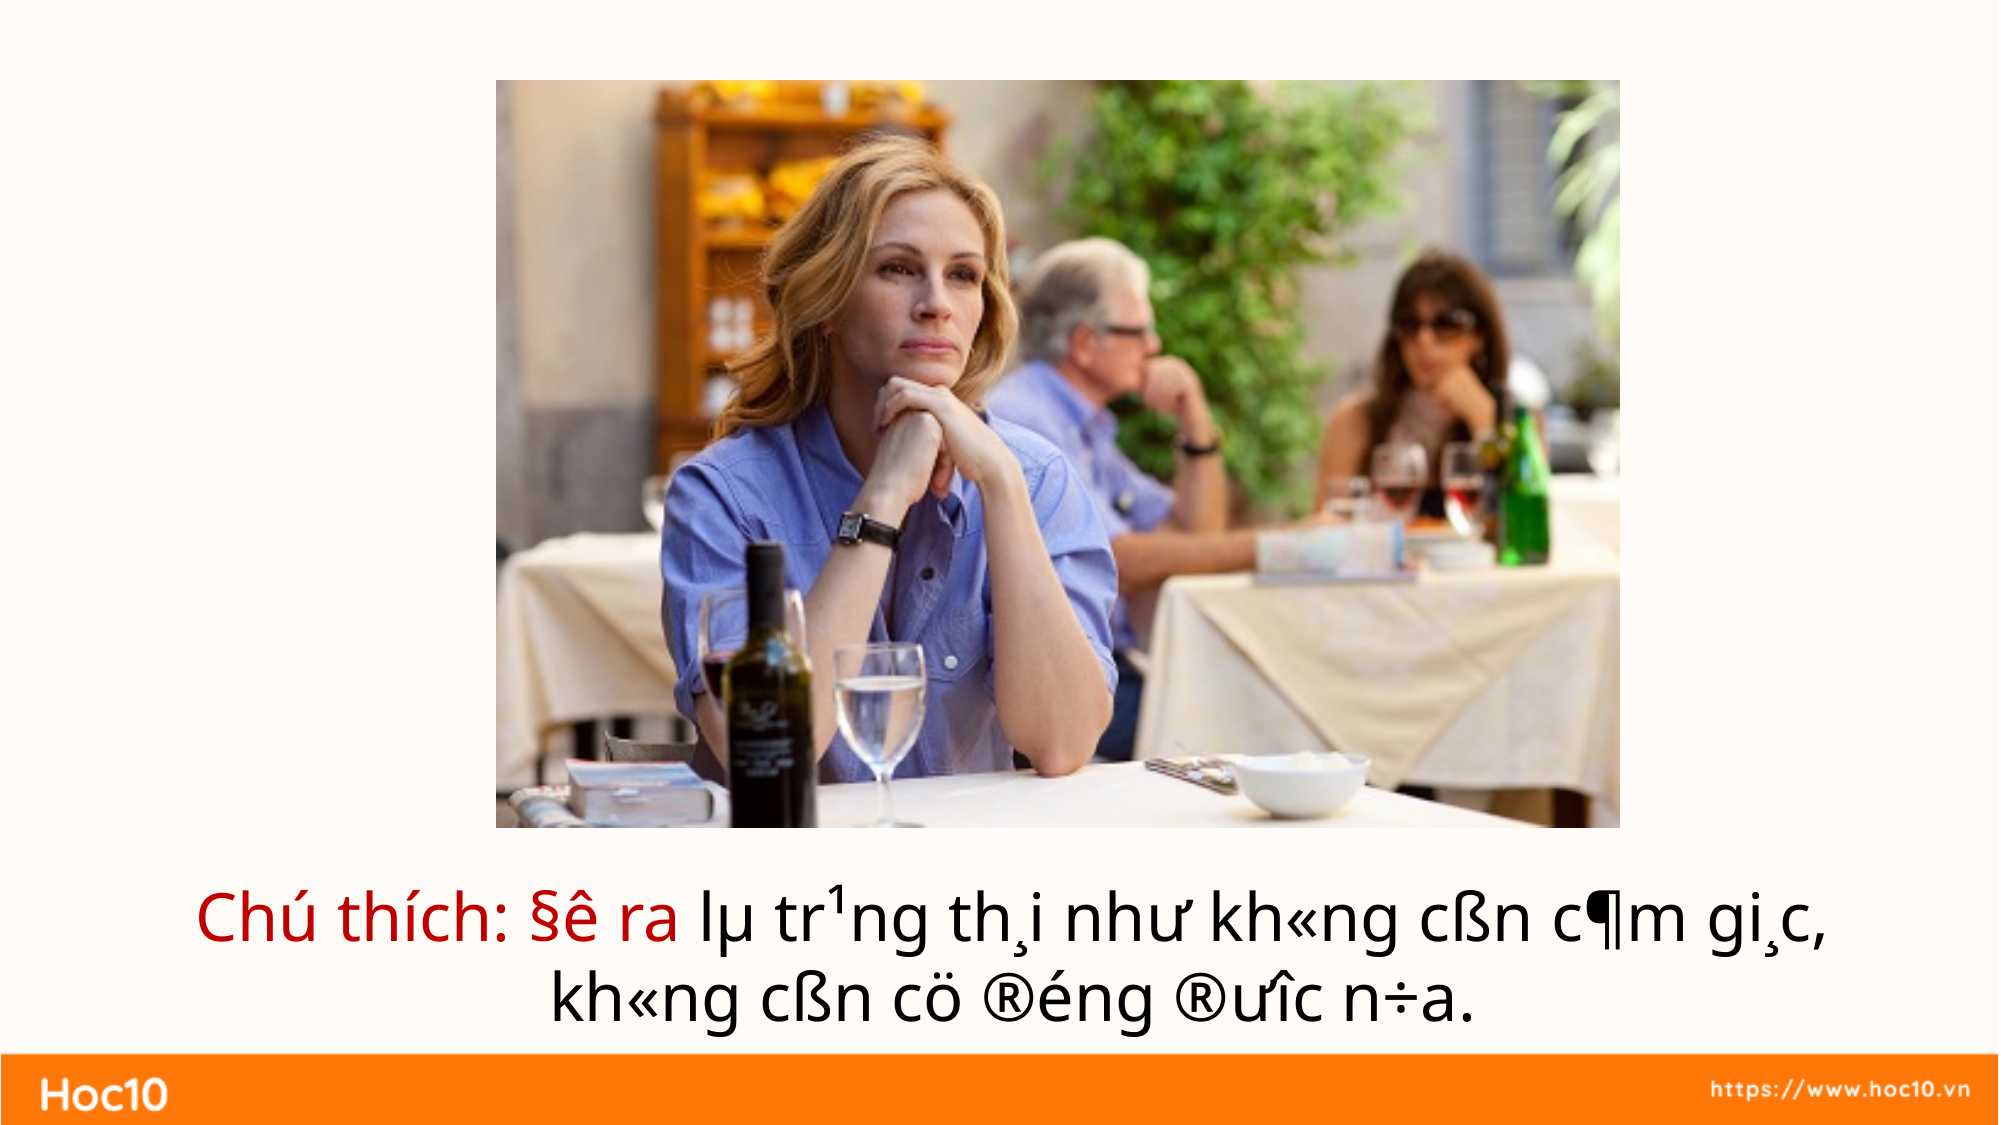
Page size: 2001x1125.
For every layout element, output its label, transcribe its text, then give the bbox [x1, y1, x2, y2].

picture [1, 0, 1998, 1125]
text_box Chú thích: §ê ra lµ tr¹ng th¸i nh­ư kh«ng cßn c¶m gi¸c, kh«ng cßn cö ®éng ®­ưîc n÷a. [119, 867, 1907, 1042]
